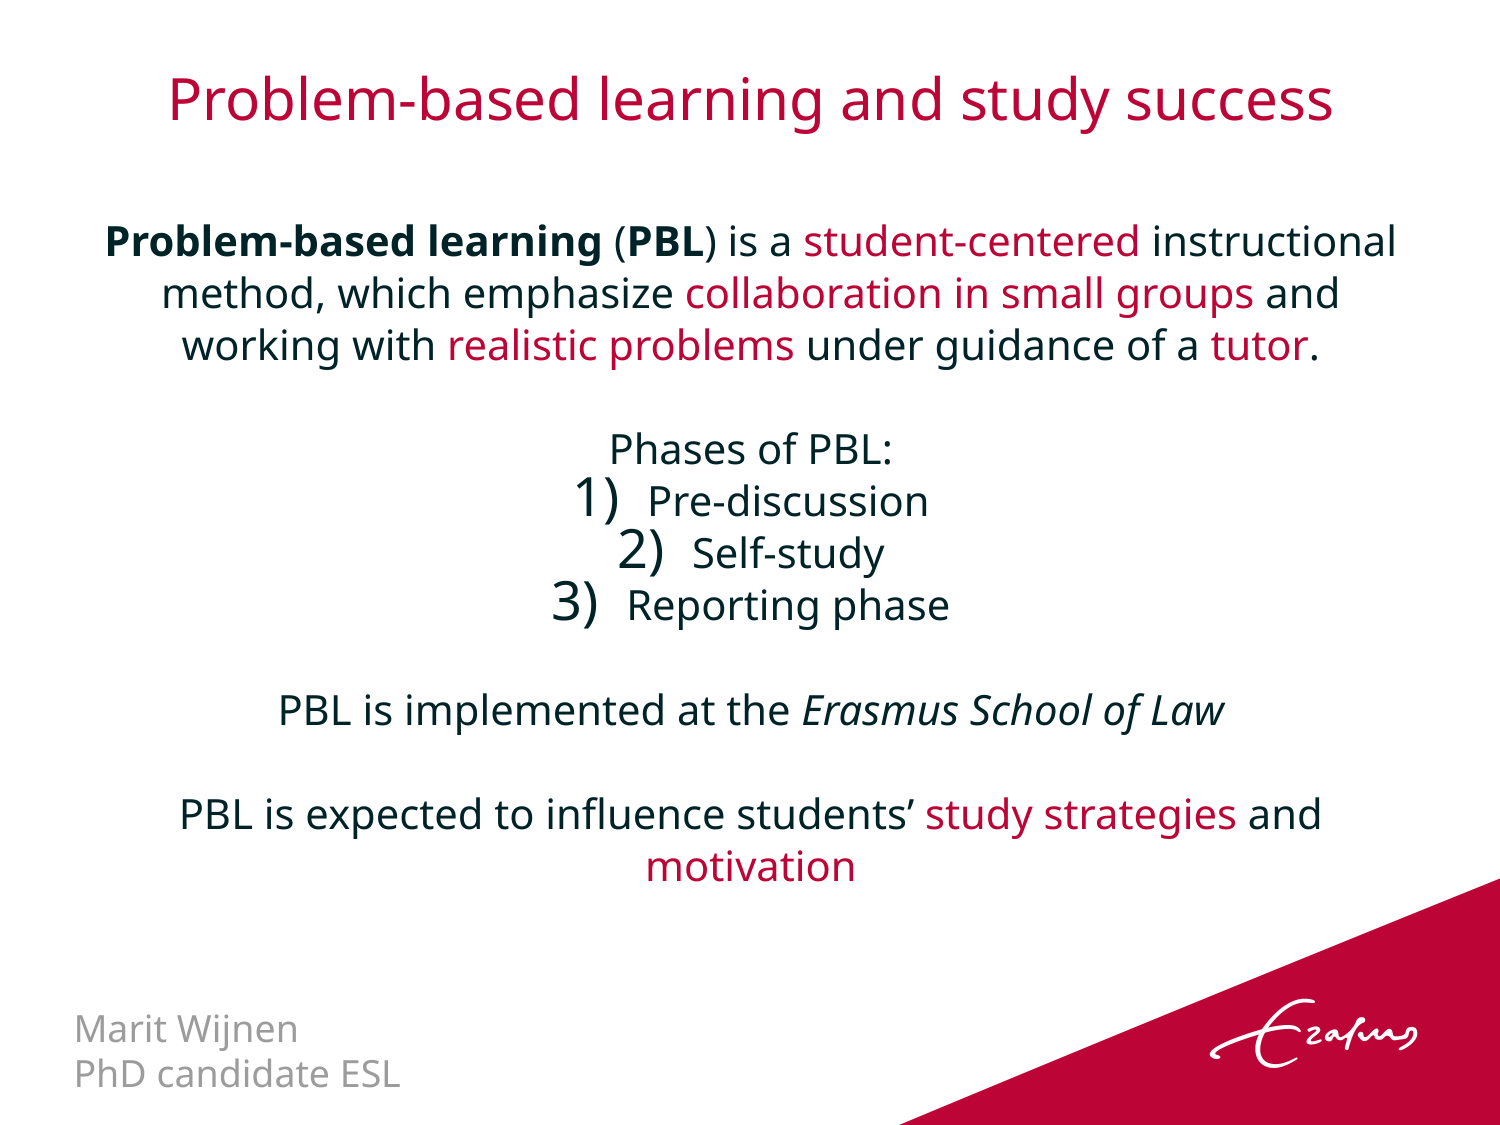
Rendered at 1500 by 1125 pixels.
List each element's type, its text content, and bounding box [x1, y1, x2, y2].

text_box Marit Wijnen PhD candidate ESL [58, 997, 890, 1103]
picture [0, 0, 1500, 1125]
list Problem-based learning (PBL) is a student-centered instructional method, which emphasize collaboration in small groups and working with realistic problems under guidance of a tutor. Phases of PBL: Pre-discussion Self-study Reporting phase PBL is implemented at the Erasmus School of Law PBL is expected to influence students’ study strategies and motivation [80, 212, 1422, 981]
title Problem-based learning and study success [80, 64, 1422, 201]
